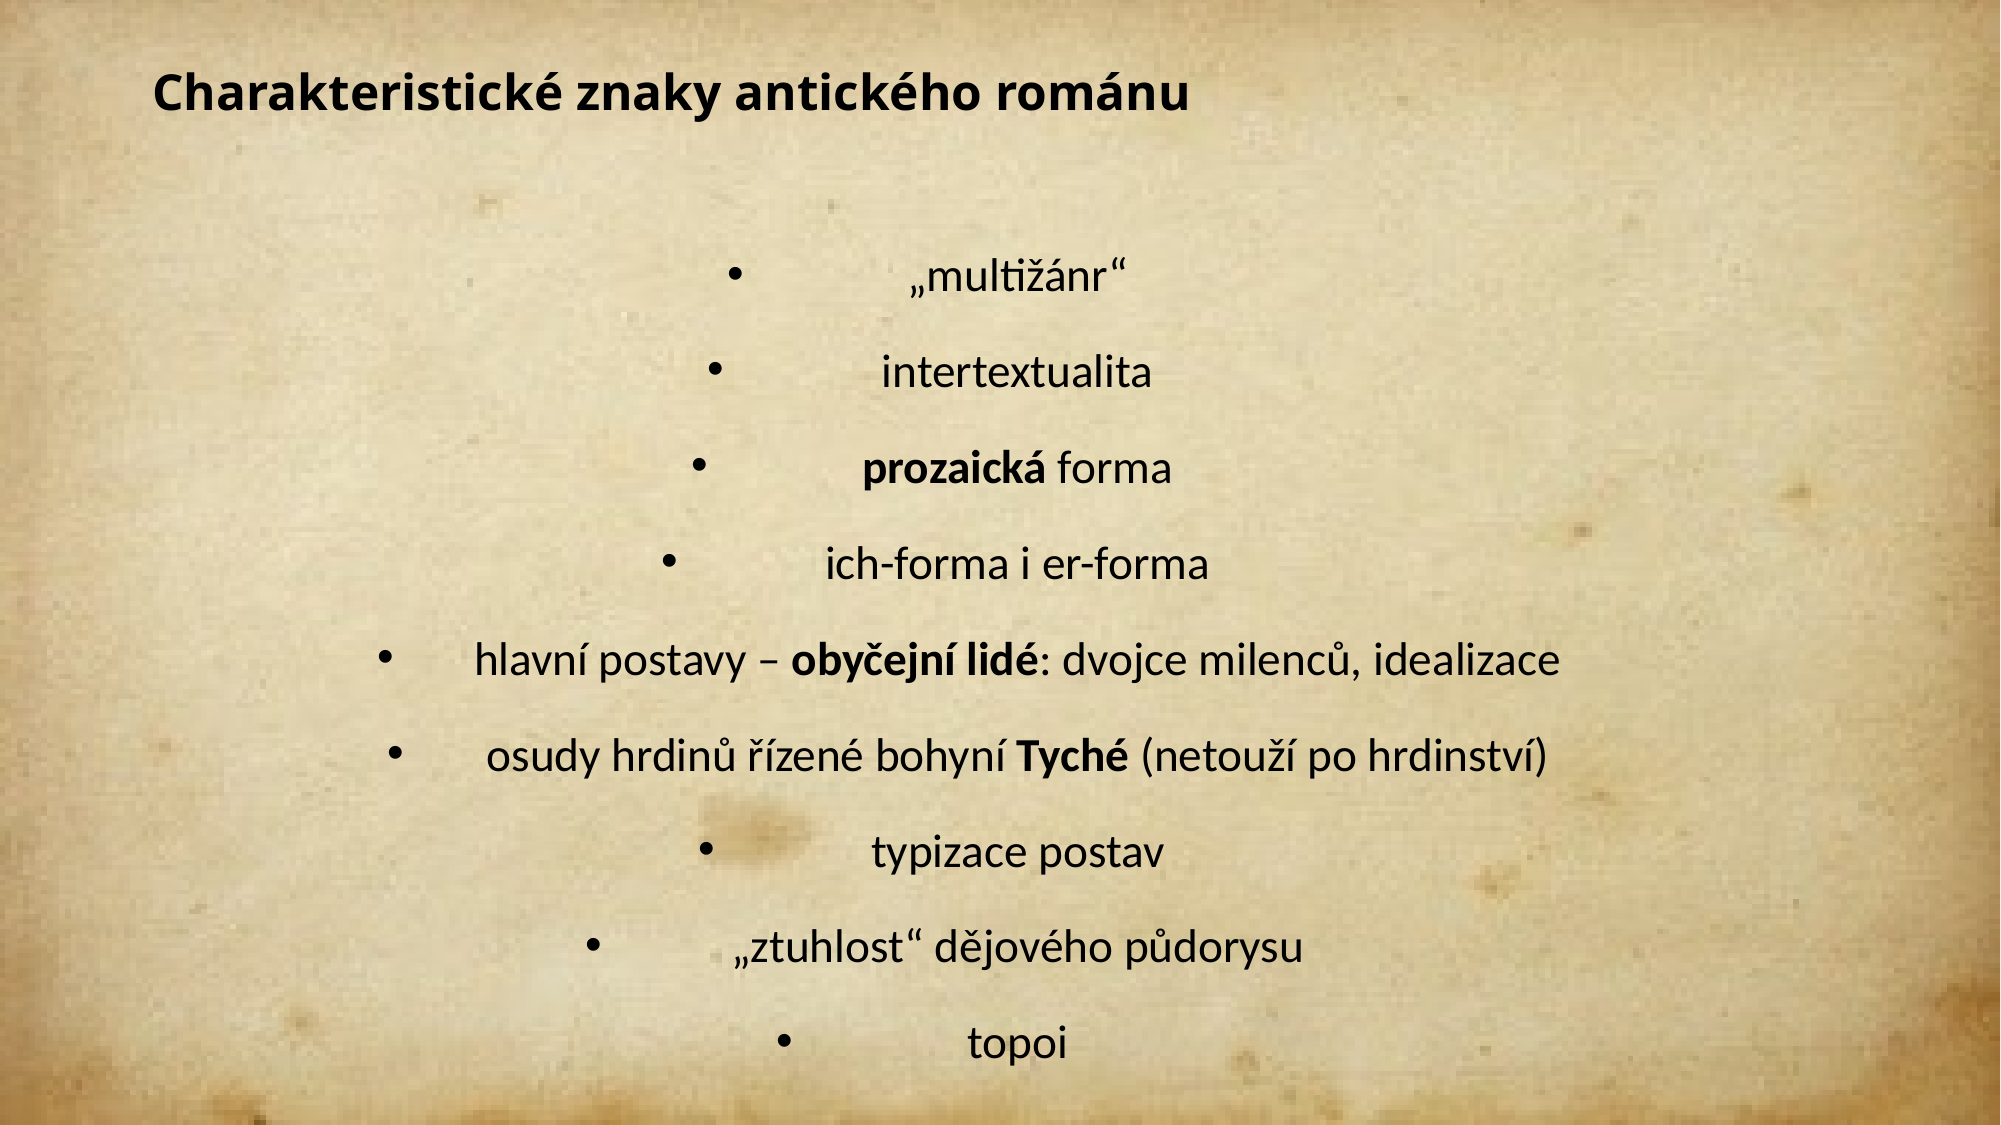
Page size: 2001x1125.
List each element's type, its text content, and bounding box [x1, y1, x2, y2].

list „multižánr“ intertextualita prozaická forma ich-forma i er-forma hlavní postavy – obyčejní lidé: dvojce milenců, idealizace osudy hrdinů řízené bohyní Tyché (netouží po hrdinství) typizace postav „ztuhlost“ dějového půdorysu topoi [137, 214, 1863, 1084]
title Charakteristické znaky antického románu [137, 59, 1863, 189]
picture [0, 0, 2001, 1125]
